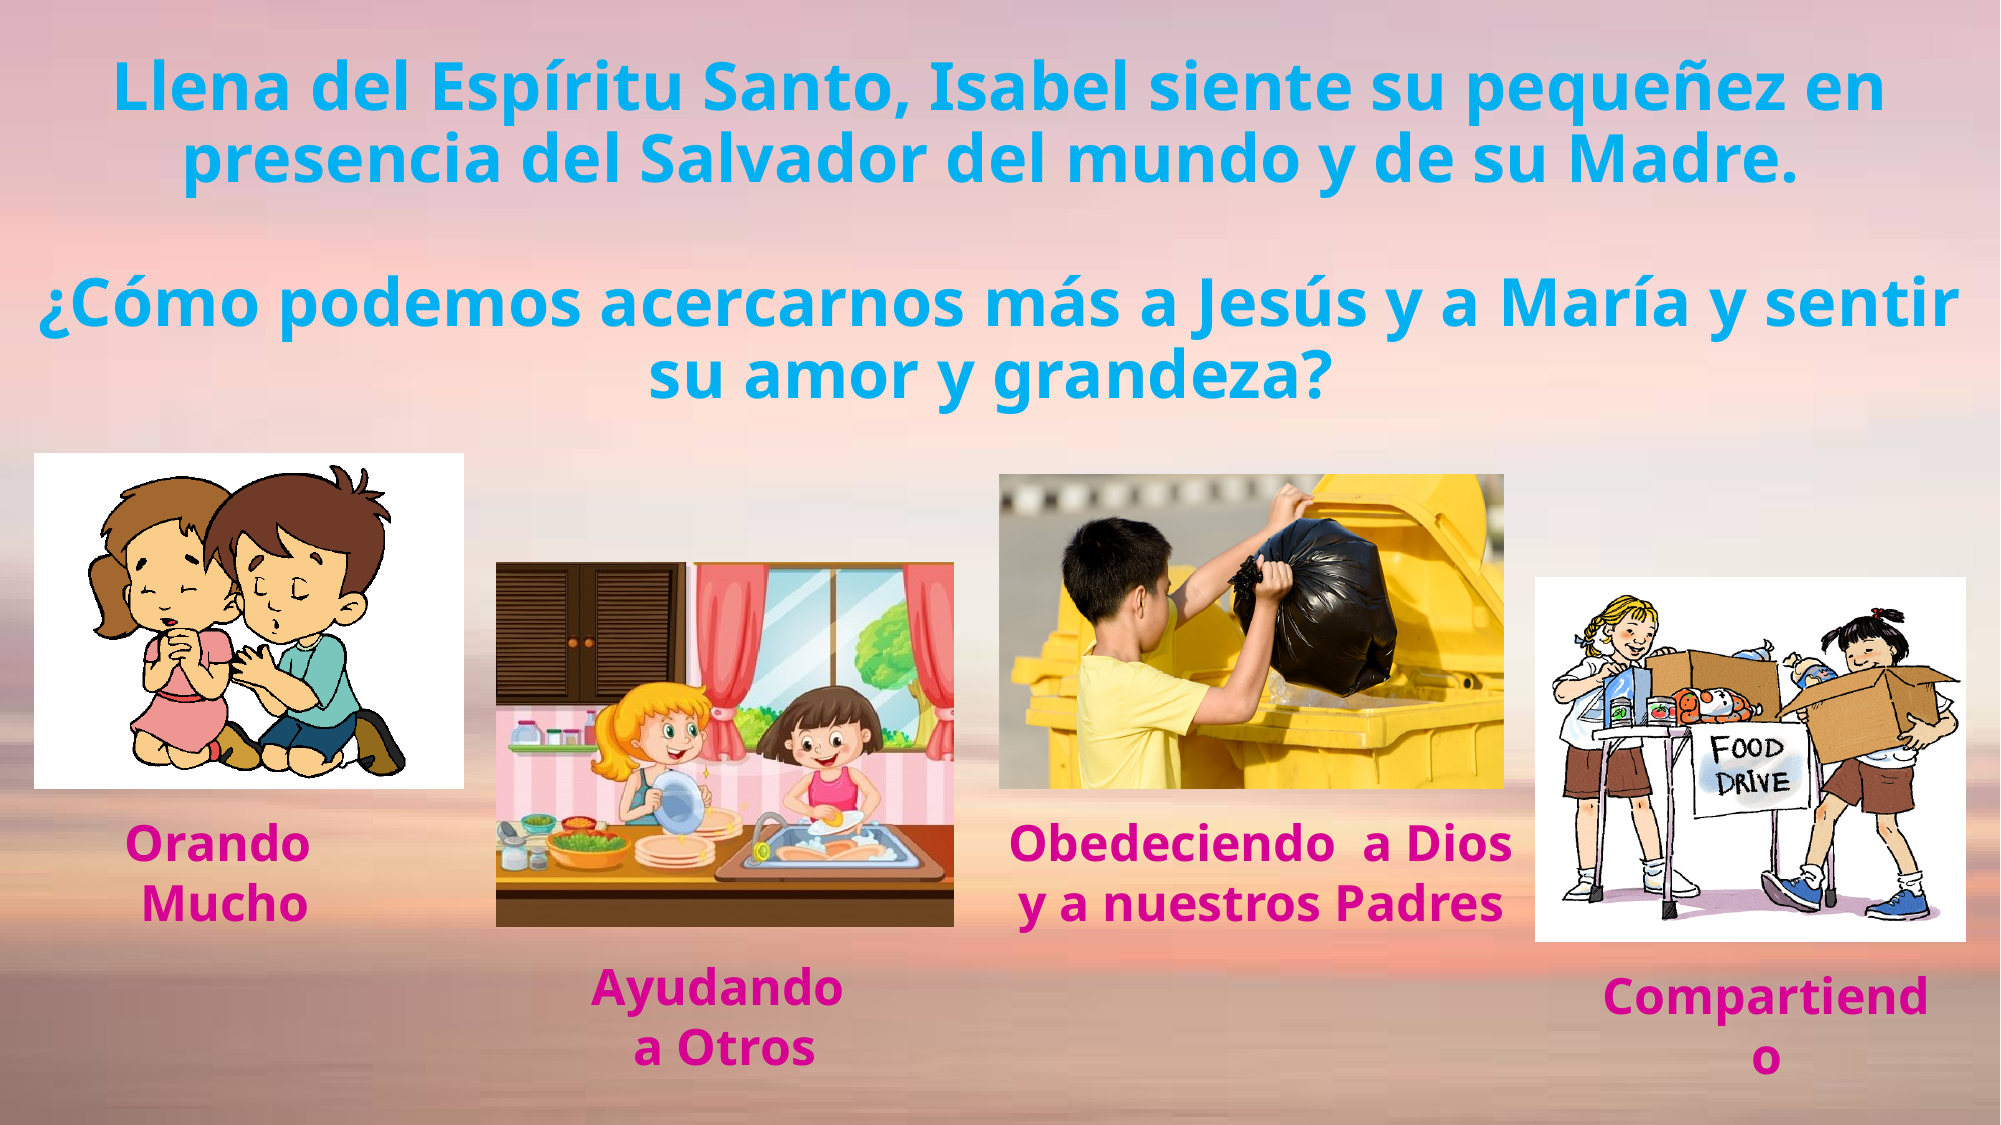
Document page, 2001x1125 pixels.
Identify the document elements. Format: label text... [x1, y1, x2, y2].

picture [0, 0, 2001, 1125]
text_box Orando Mucho [83, 804, 367, 940]
text_box Obedeciendo a Dios y a nuestros Padres [986, 804, 1535, 940]
text_box Ayudando a Otros [565, 948, 885, 1083]
text_box Compartiendo [1587, 957, 1946, 1092]
title Llena del Espíritu Santo, Isabel siente su pequeñez en presencia del Salvador del mundo y de su Madre. ¿Cómo podemos acercarnos más a Jesús y a María y sentir su amor y grandeza? [0, 27, 2000, 438]
